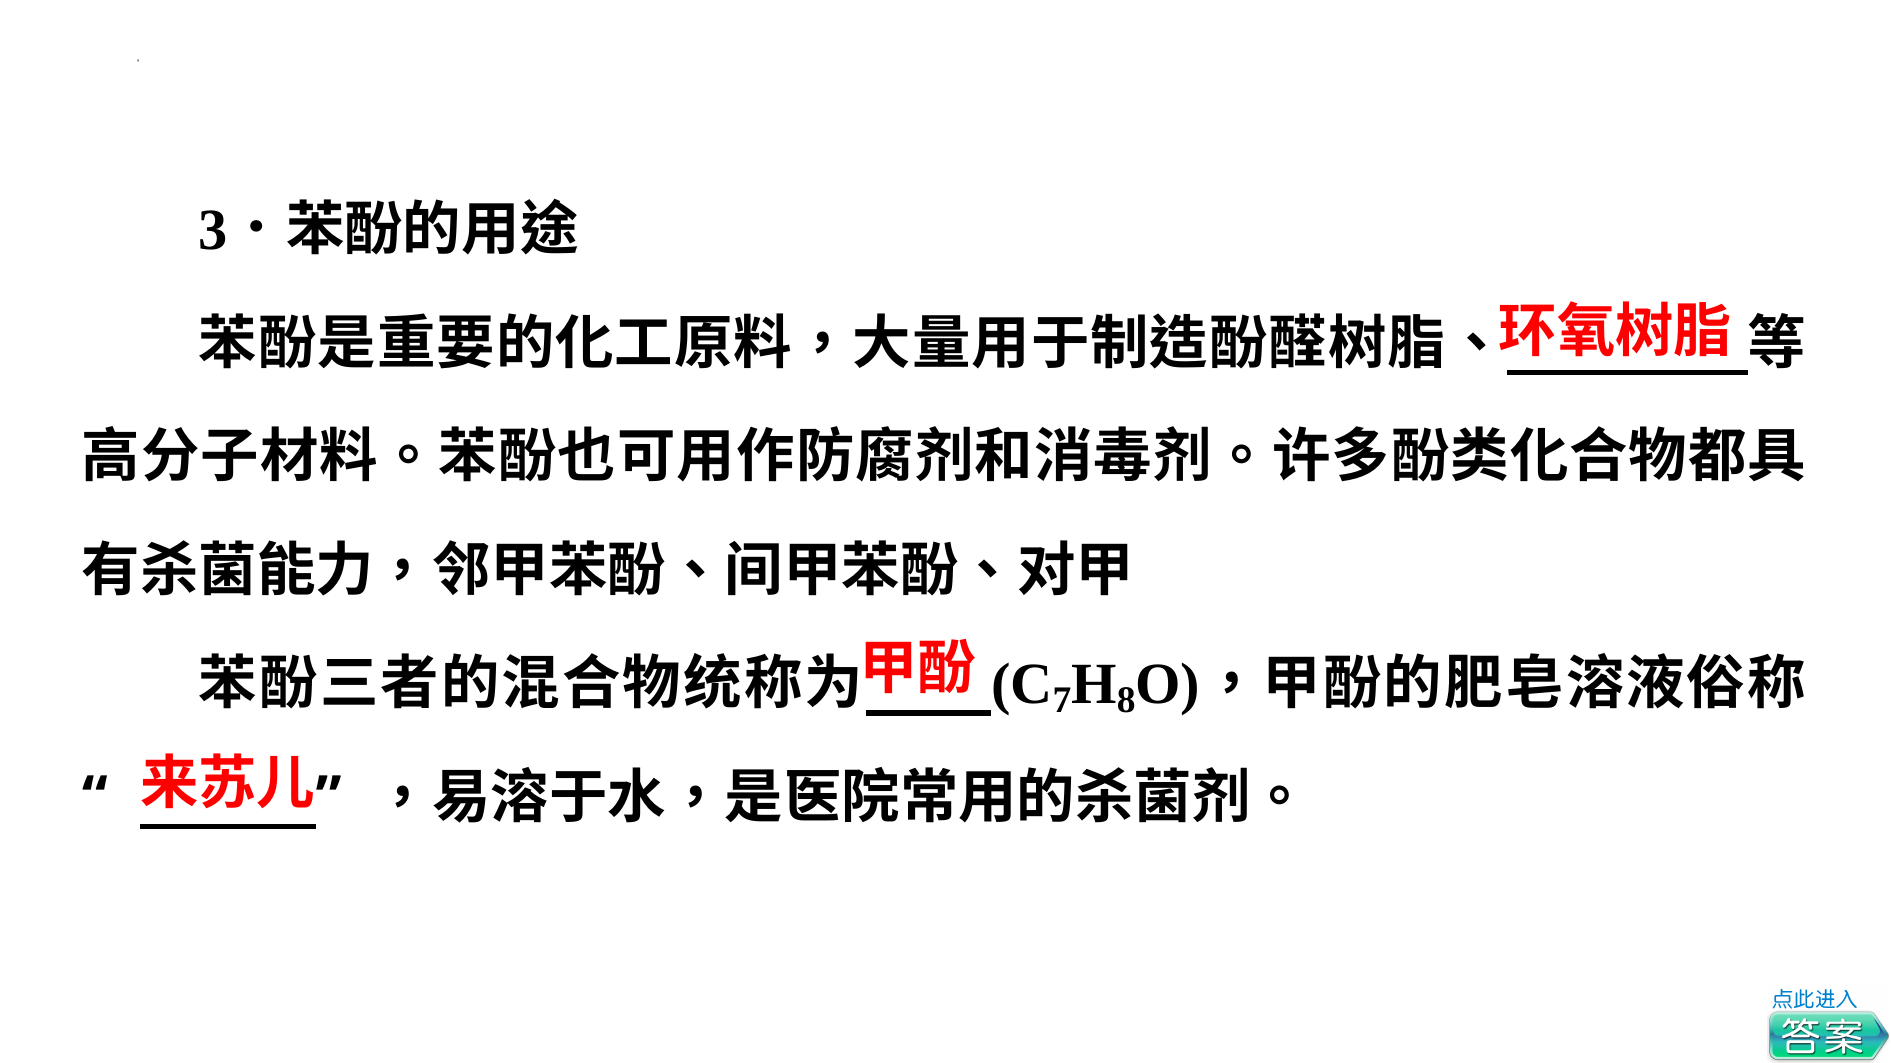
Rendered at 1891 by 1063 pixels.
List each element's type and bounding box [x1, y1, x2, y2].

text_box [81, 191, 1809, 872]
picture [1767, 985, 1891, 1063]
